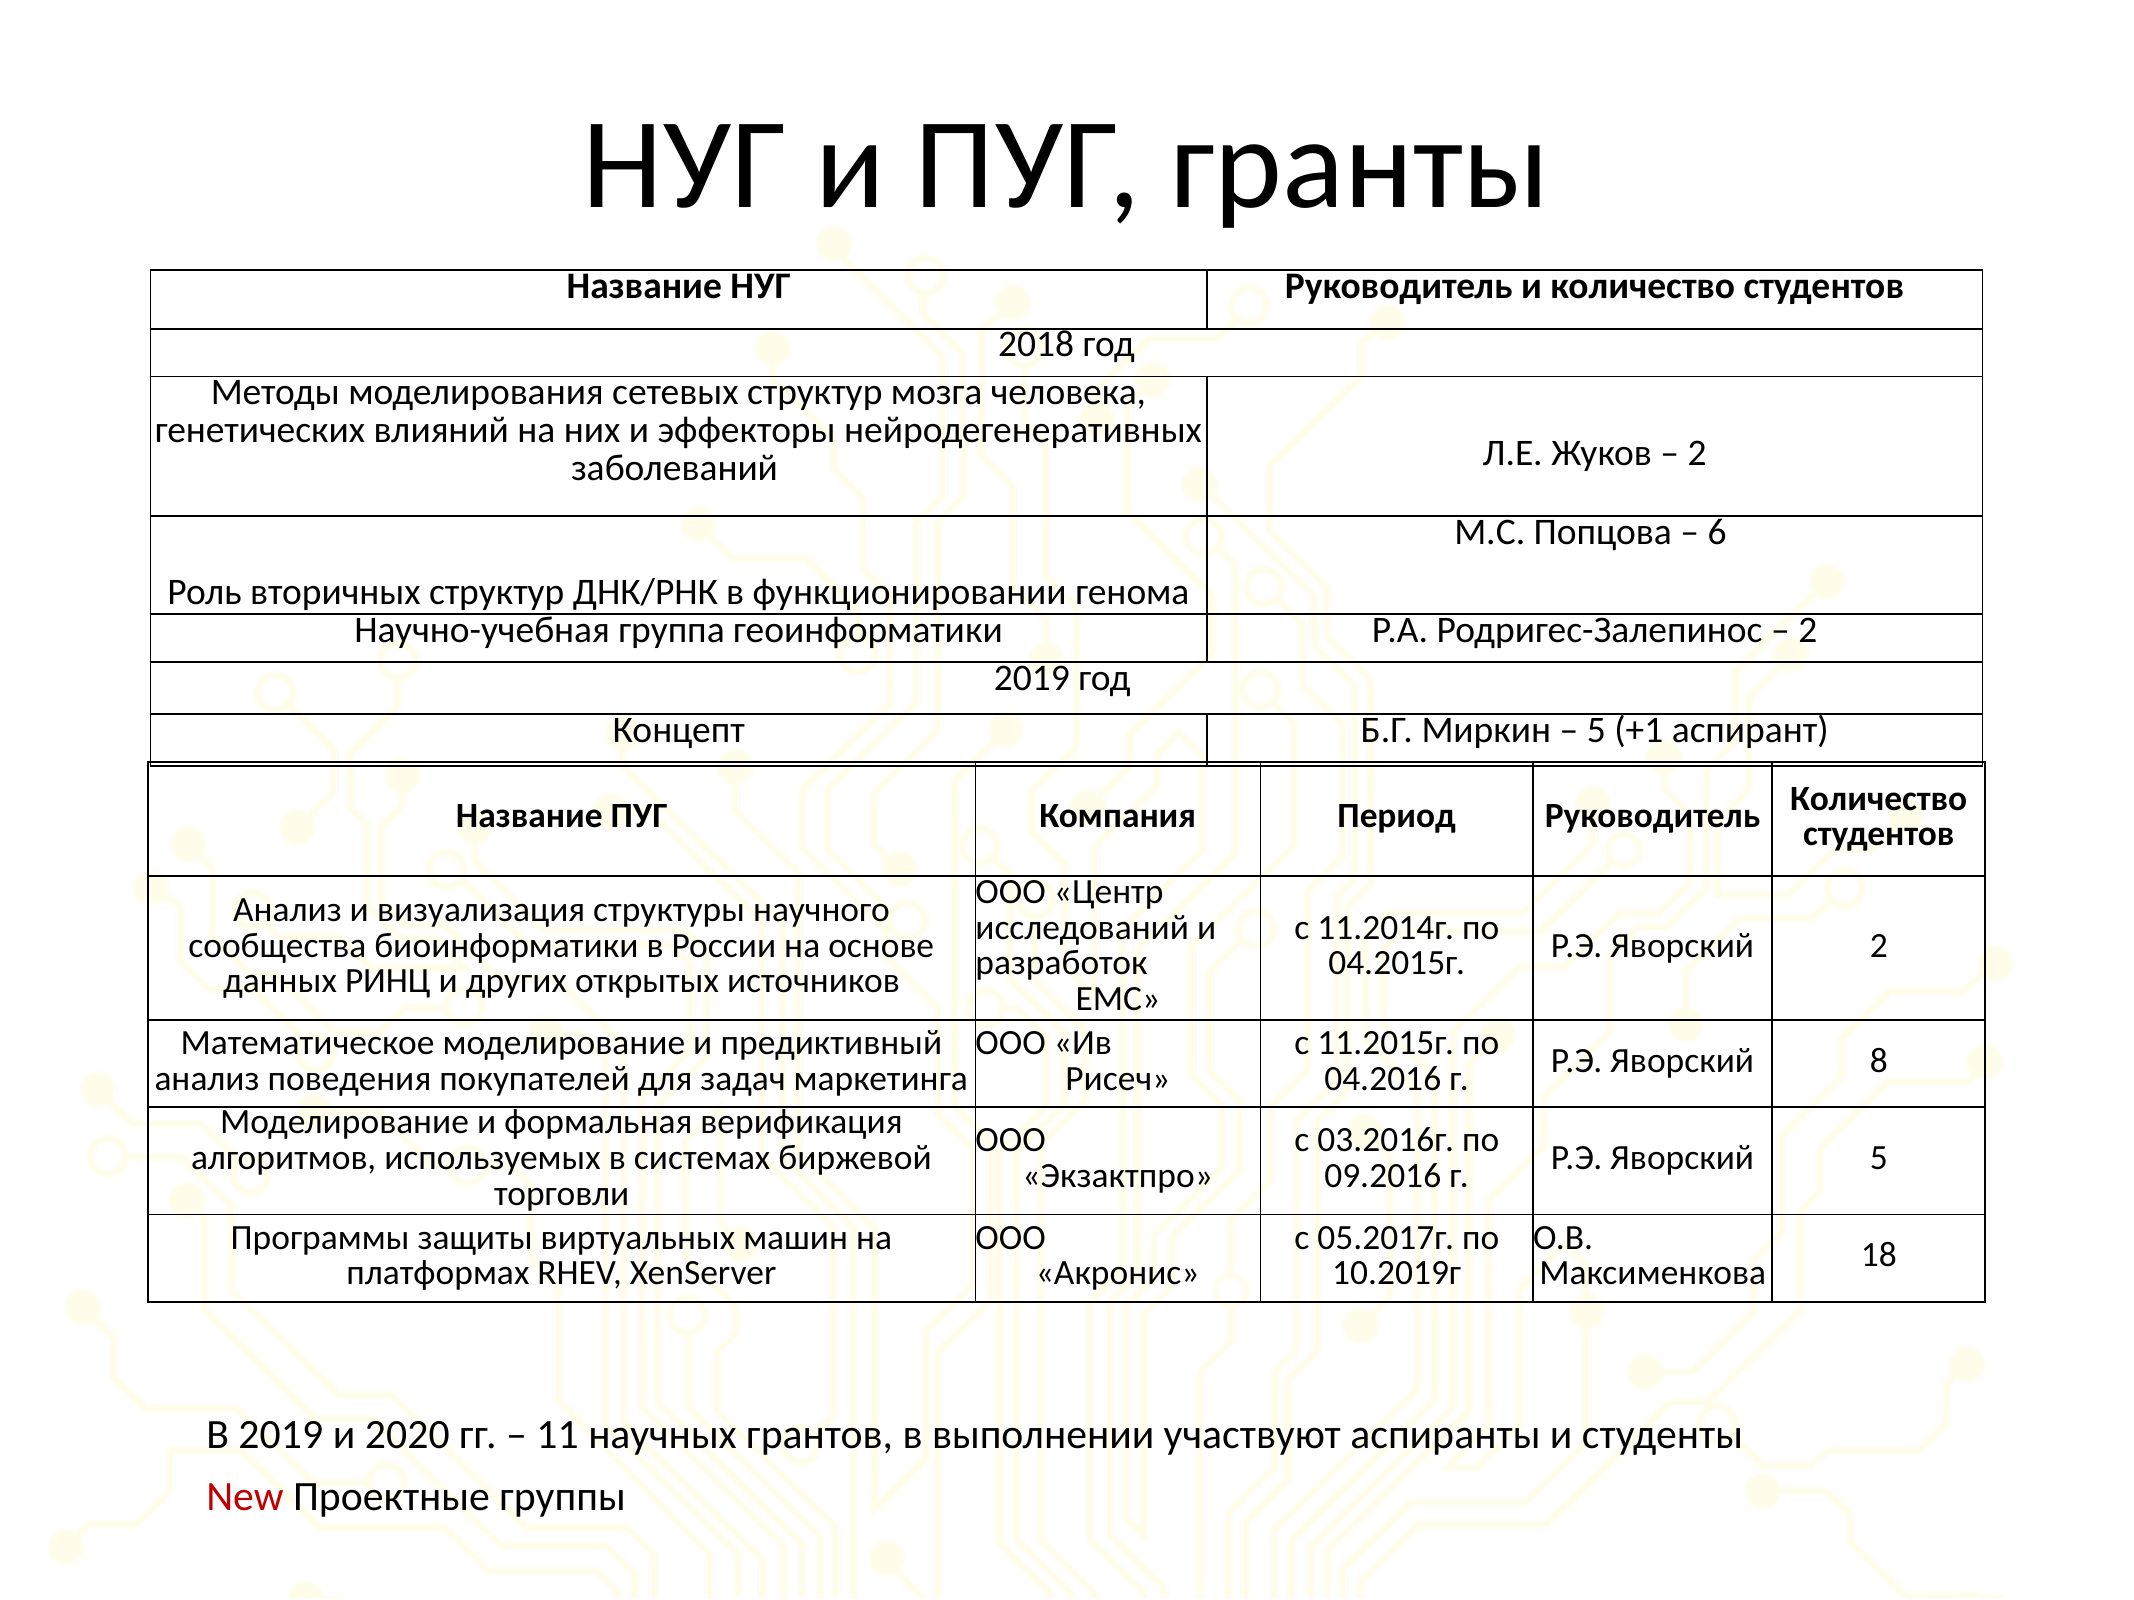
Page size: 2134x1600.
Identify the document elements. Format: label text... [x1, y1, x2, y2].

picture [0, 152, 2134, 1599]
title НУГ и ПУГ, гранты [106, 21, 2028, 148]
